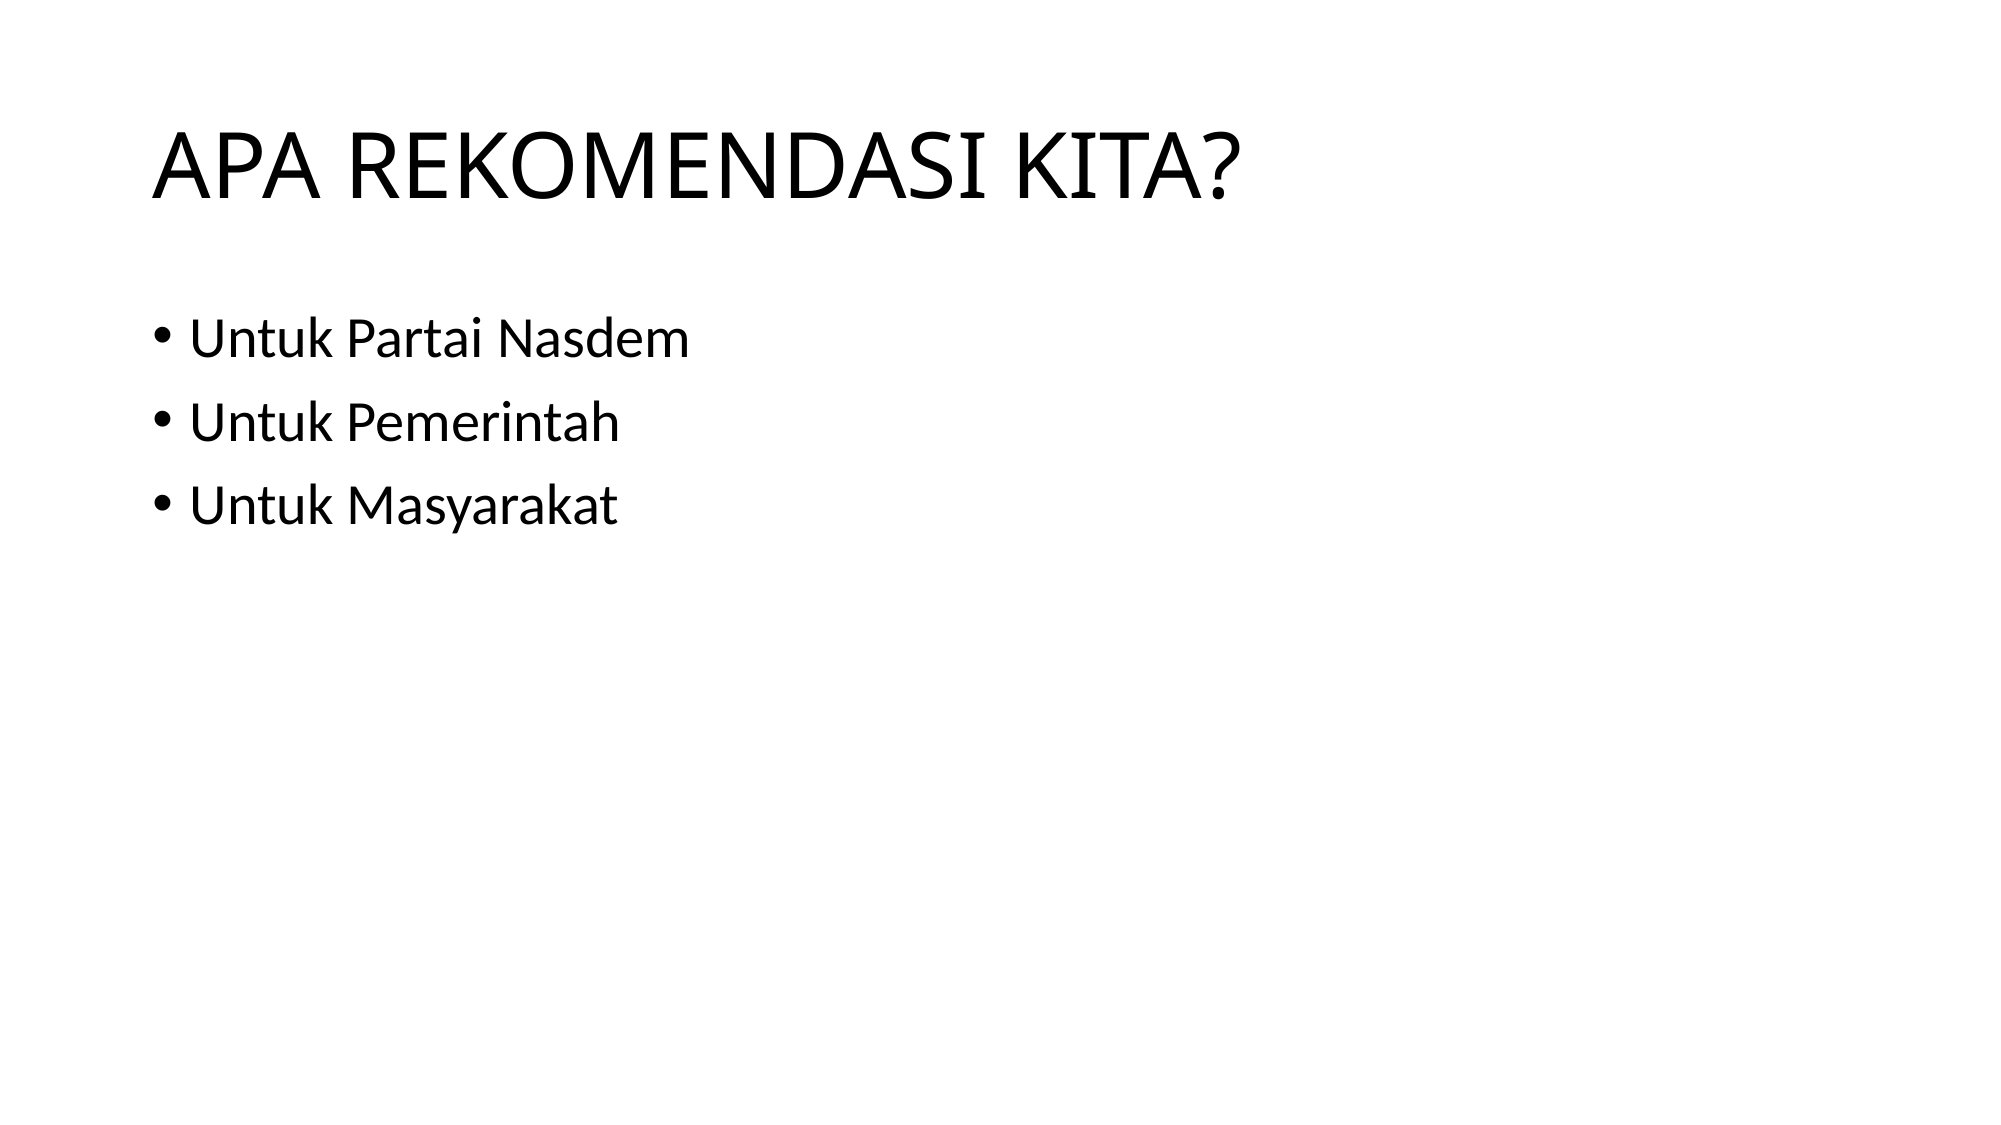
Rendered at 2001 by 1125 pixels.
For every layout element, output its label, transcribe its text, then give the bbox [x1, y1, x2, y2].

title APA REKOMENDASI KITA? [137, 59, 1863, 278]
list Untuk Partai Nasdem Untuk Pemerintah Untuk Masyarakat [137, 299, 1863, 1014]
